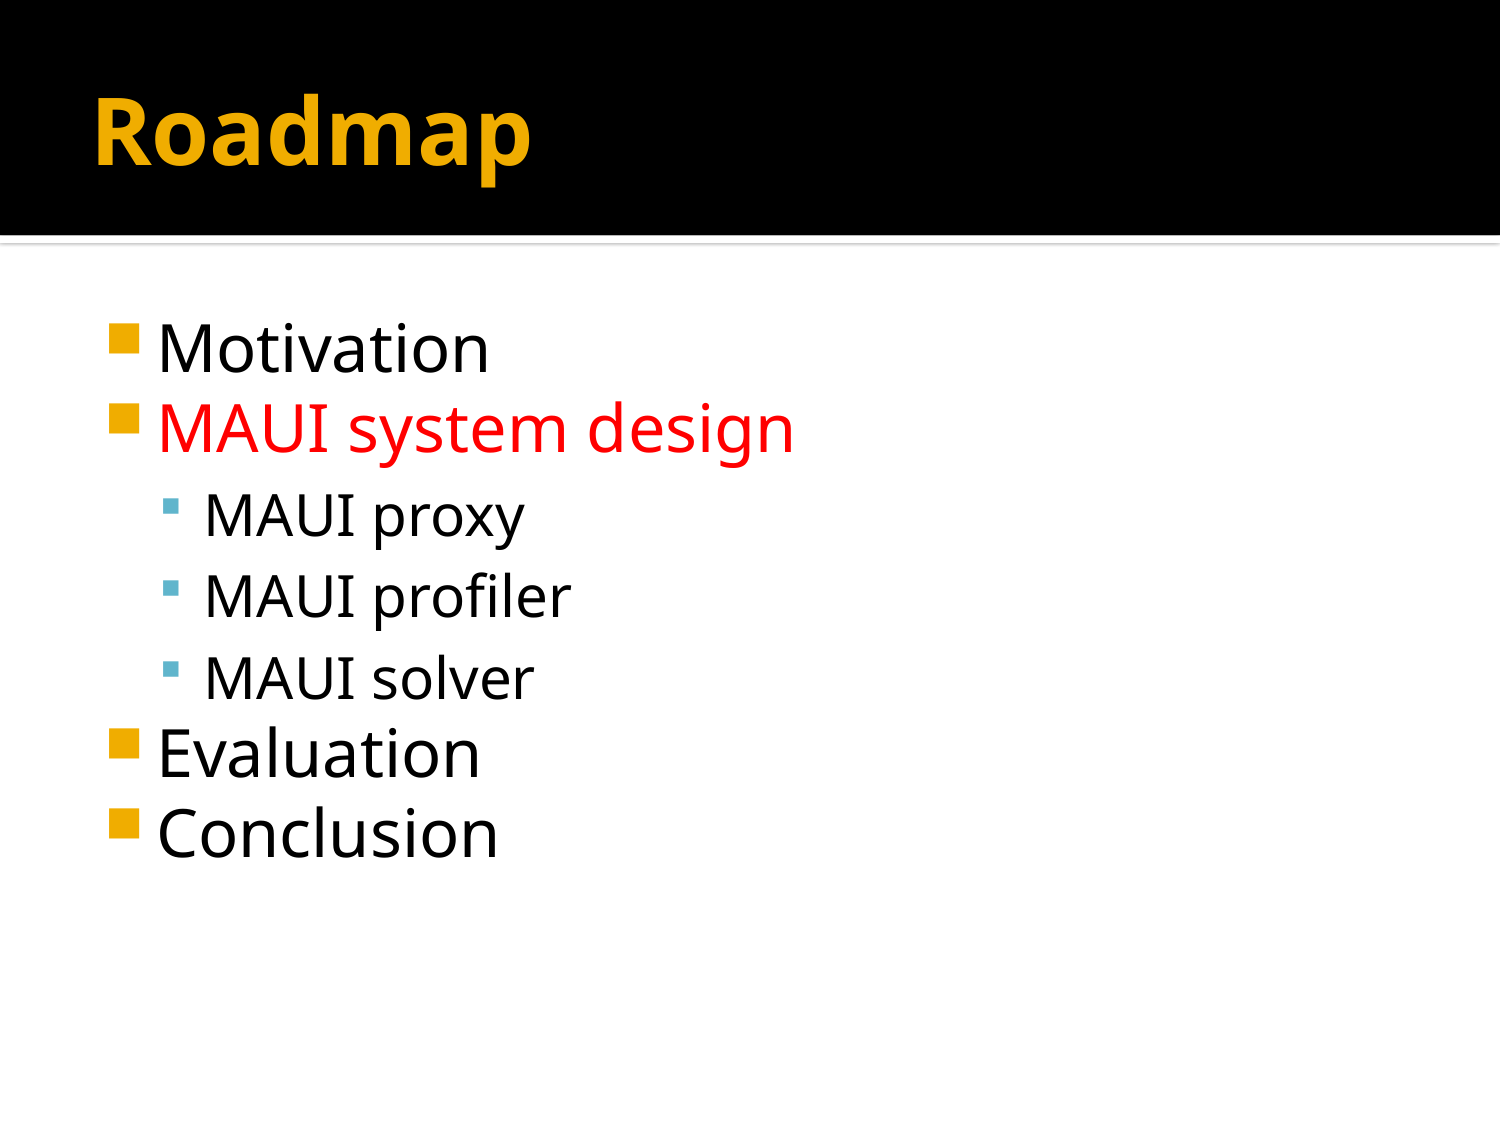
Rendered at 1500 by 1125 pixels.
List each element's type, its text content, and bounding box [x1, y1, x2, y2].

list Motivation MAUI system design MAUI proxy MAUI profiler MAUI solver Evaluation Conclusion [75, 291, 1425, 1050]
title Roadmap [75, 25, 1425, 231]
